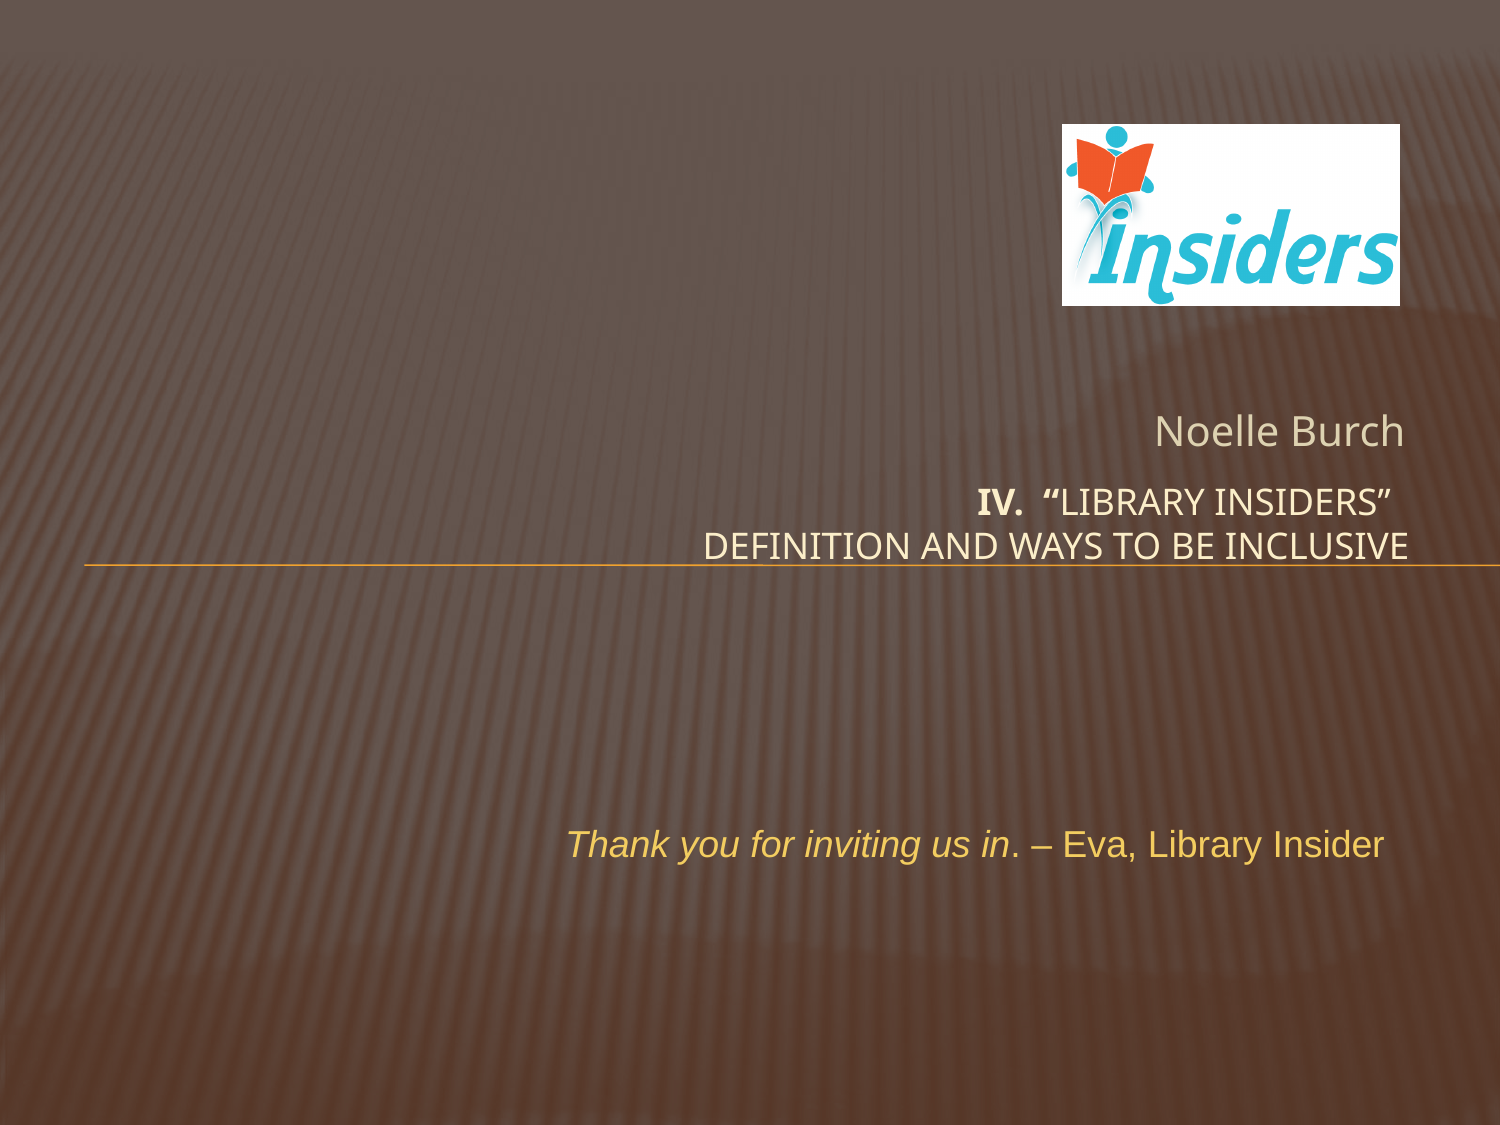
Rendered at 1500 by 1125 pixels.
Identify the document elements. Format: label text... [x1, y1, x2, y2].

title IV. “LIBRARY INSIDERS” definition and ways to be inclusive [0, 470, 1425, 666]
picture [1062, 124, 1401, 307]
text_box Thank you for inviting us in. – Eva, Library Insider [262, 812, 1400, 873]
list Noelle Burch [32, 262, 1421, 463]
